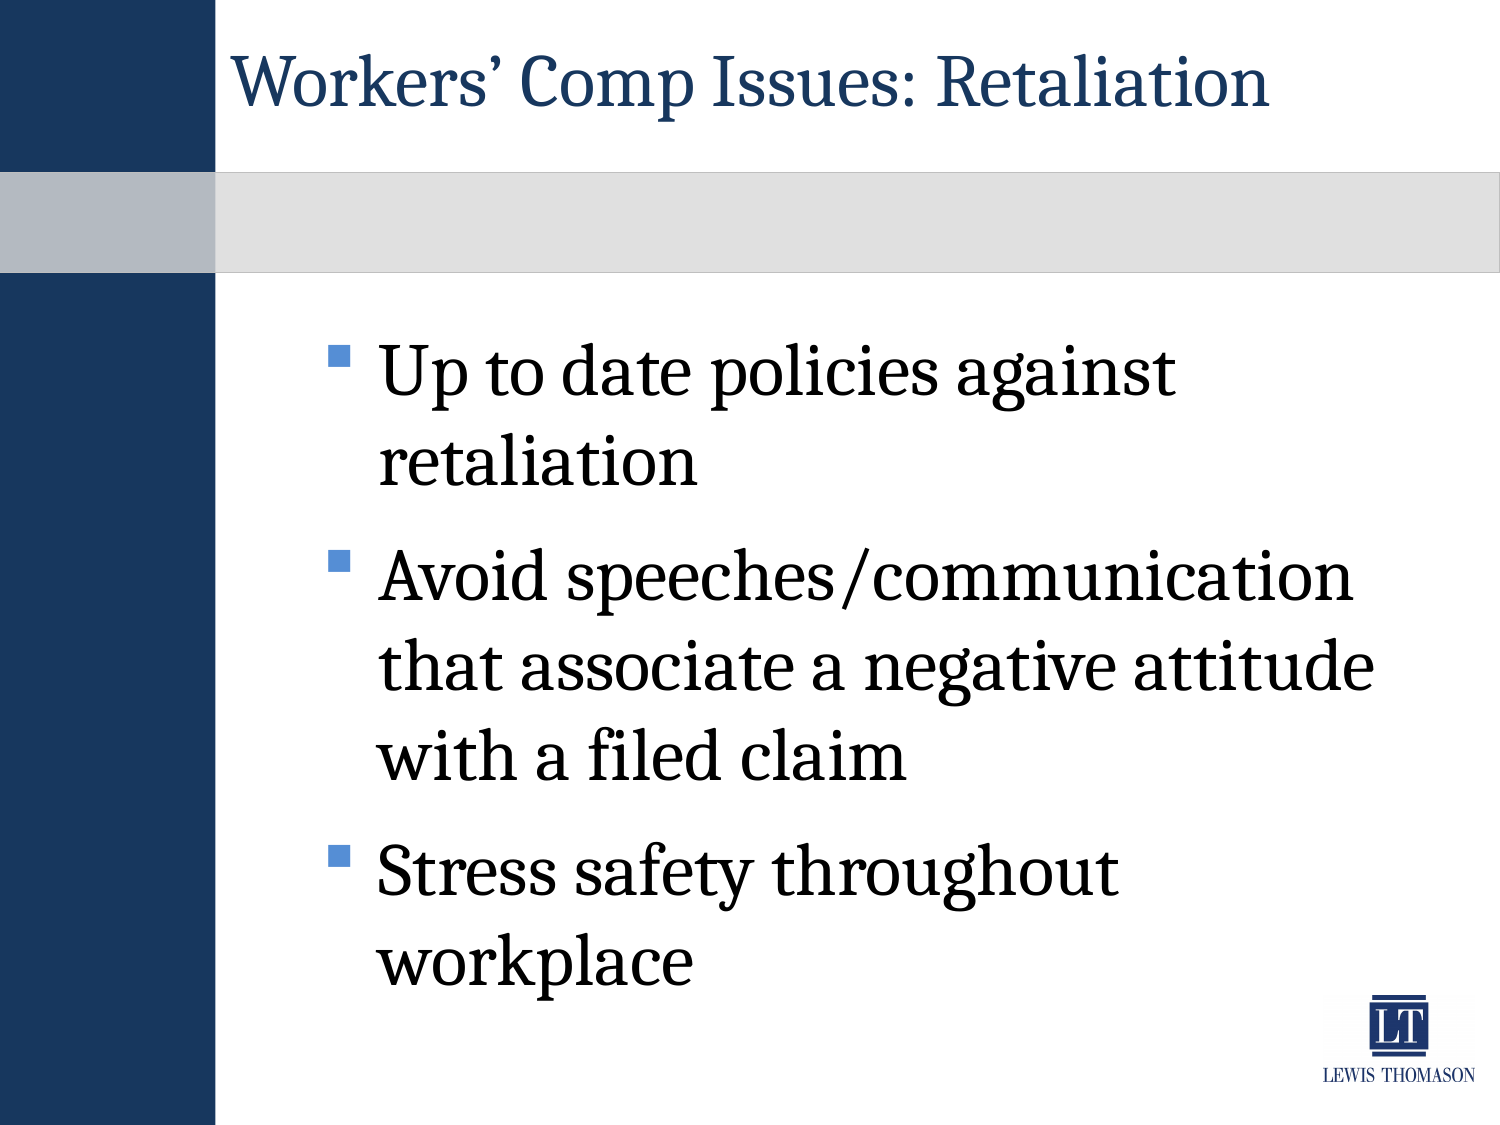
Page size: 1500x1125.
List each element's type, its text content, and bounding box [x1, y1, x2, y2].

picture [1323, 994, 1475, 1082]
text_box Workers’ Comp Issues: Retaliation [216, 23, 1453, 129]
text_box [0, 0, 216, 172]
text_box [0, 273, 216, 1125]
text_box Up to date policies against retaliation Avoid speeches/communication that associate a negative attitude with a filed claim Stress safety throughout workplace [232, 313, 1450, 1009]
text_box [0, 172, 1500, 273]
